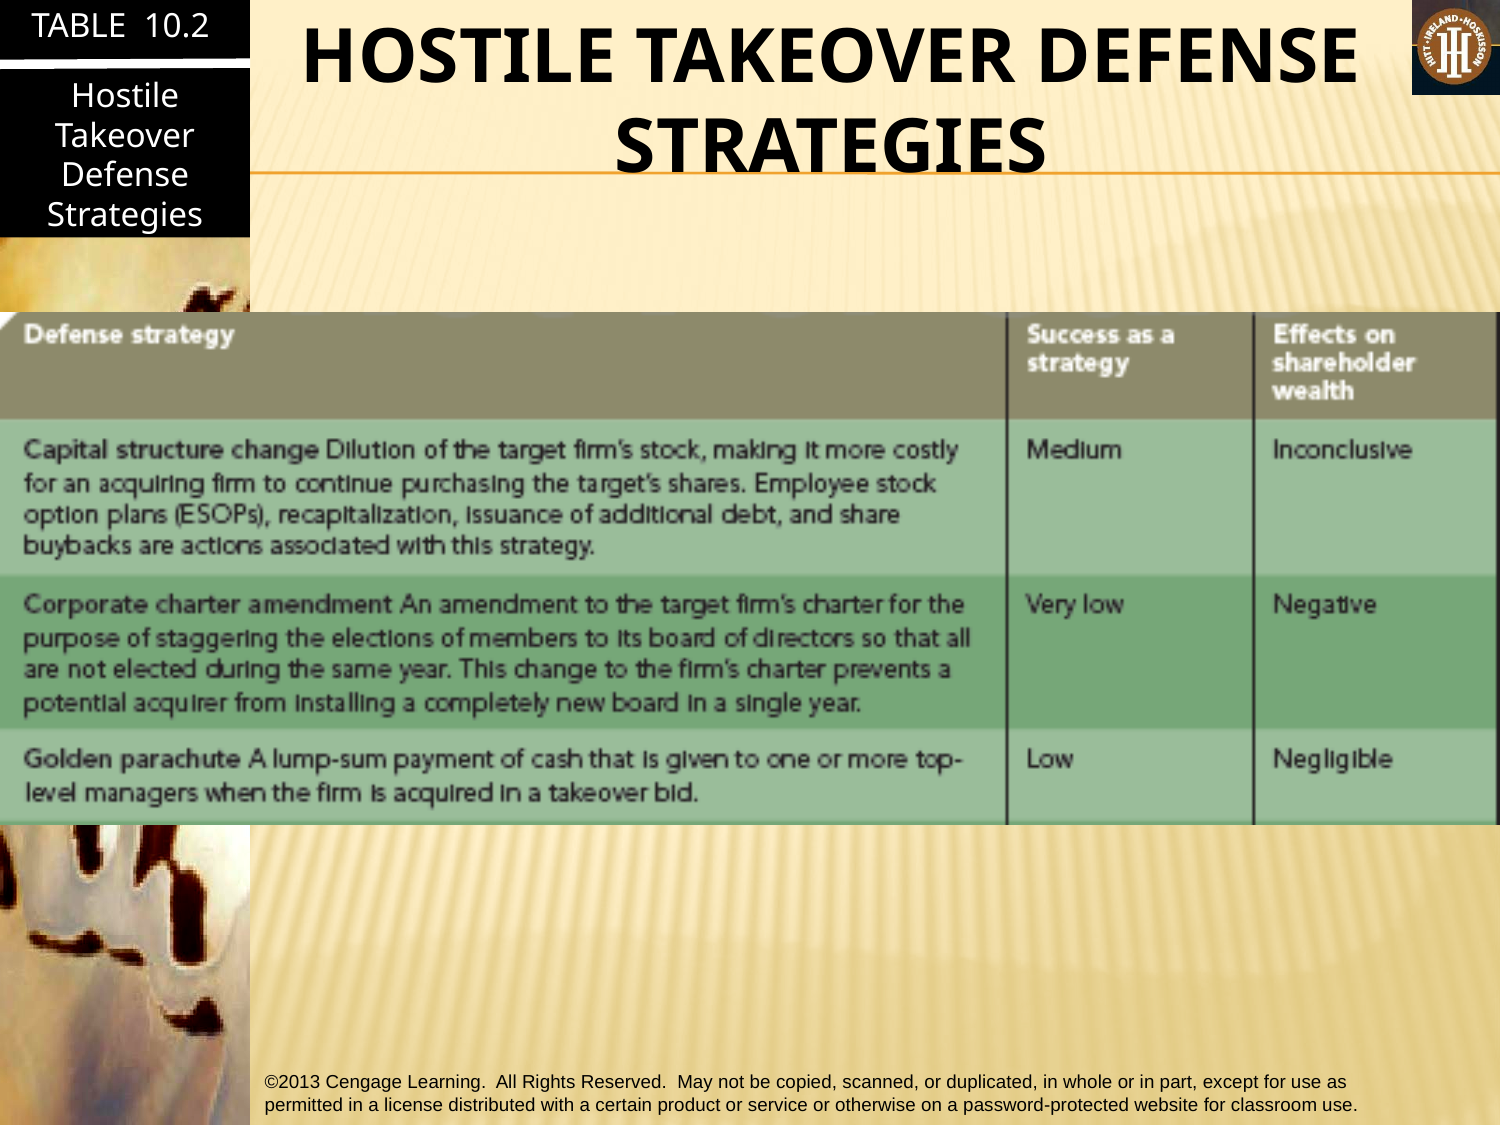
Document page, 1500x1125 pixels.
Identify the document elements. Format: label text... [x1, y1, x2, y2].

picture [1413, 0, 1500, 95]
text_box HOSTILE TAKEOVER DEFENSE STRATEGIES [250, 0, 1413, 195]
text_box TABLE 10.2 Hostile Takeover Defense Strategies [0, 0, 250, 238]
picture [0, 238, 1500, 825]
picture [0, 832, 250, 1125]
